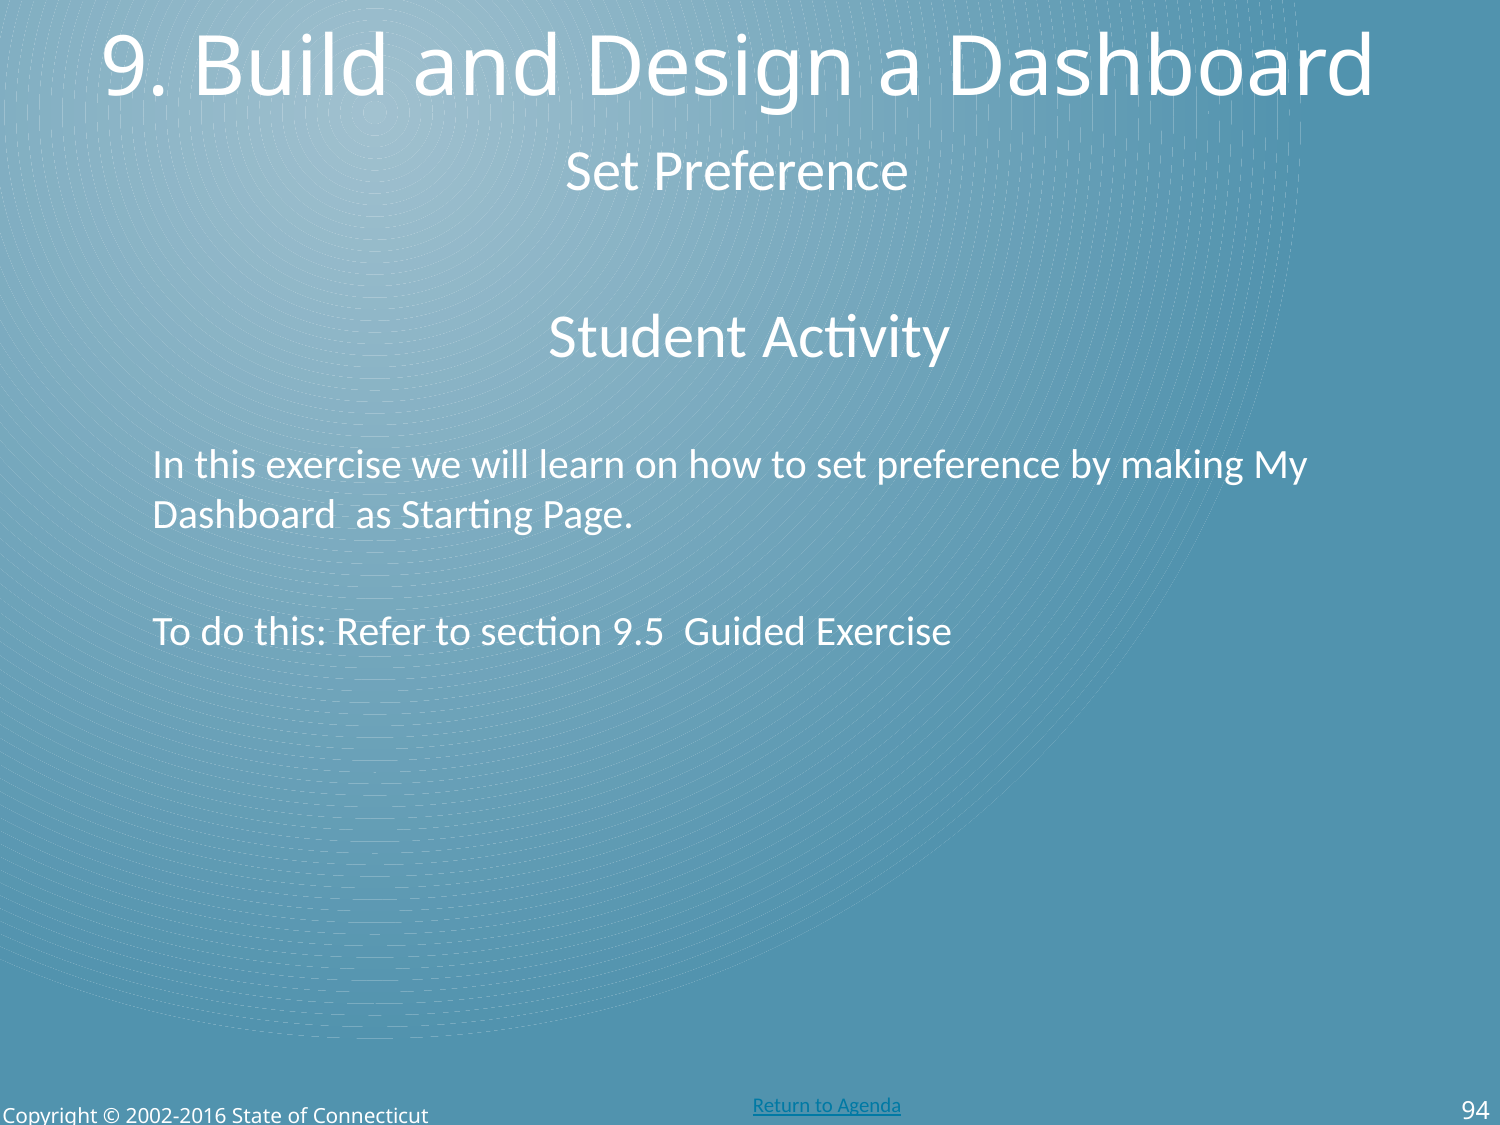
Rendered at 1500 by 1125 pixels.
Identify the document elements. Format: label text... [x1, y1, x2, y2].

title 9. Build and Design a Dashboard [15, 4, 1463, 125]
slide_number 94 [1405, 1087, 1500, 1125]
footer Copyright © 2002-2016 State of Connecticut [0, 1095, 475, 1125]
subtitle Student Activity In this exercise we will learn on how to set preference by making My Dashboard as Starting Page. To do this: Refer to section 9.5 Guided Exercise [137, 224, 1363, 1088]
text_box Set Preference [300, 125, 1175, 210]
